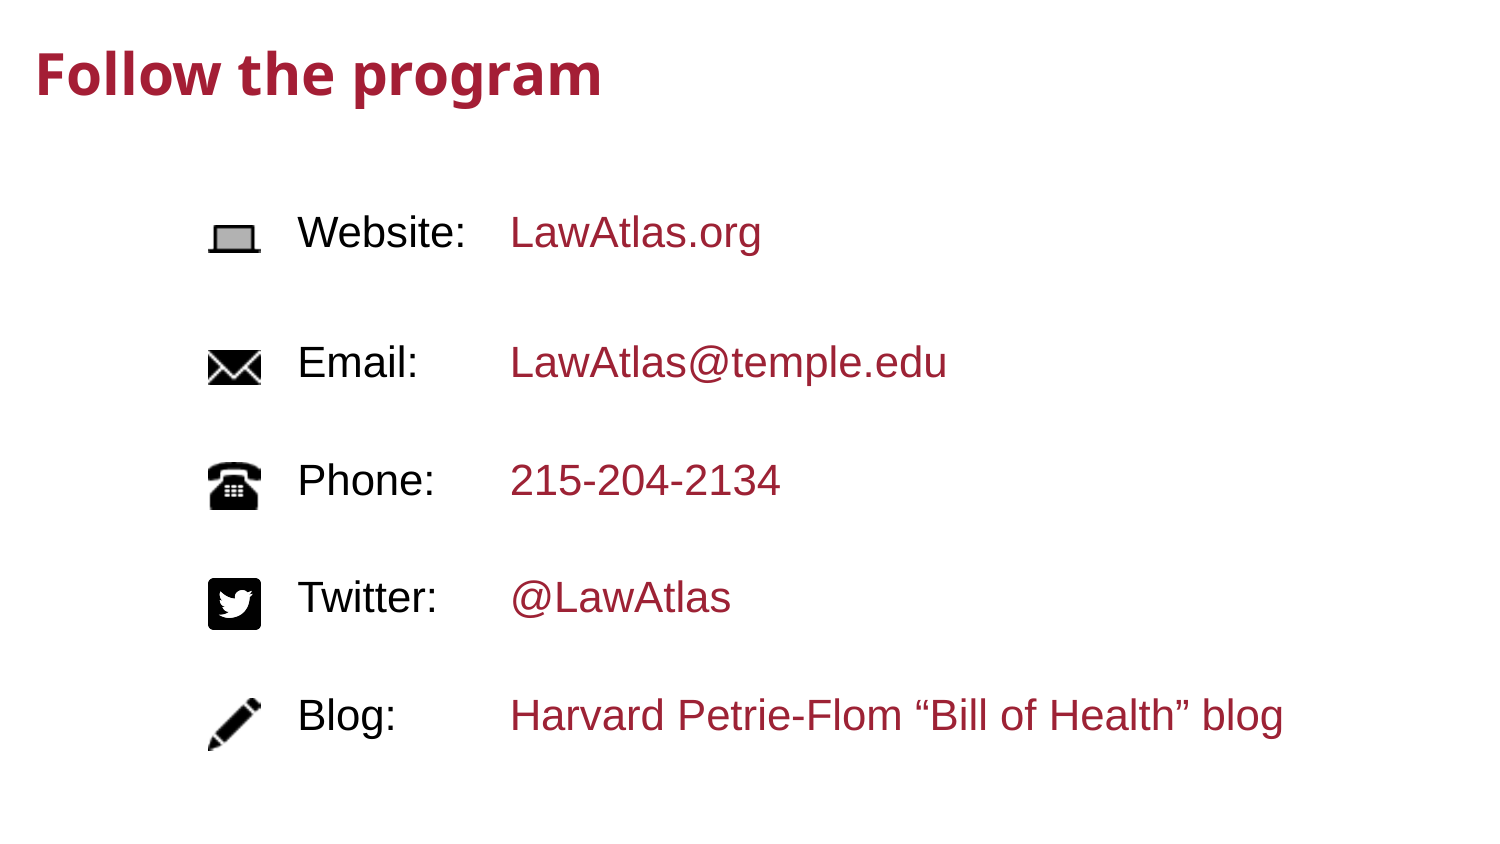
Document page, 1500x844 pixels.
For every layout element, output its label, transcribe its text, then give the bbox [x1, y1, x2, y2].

table_cell LawAtlas@temple.edu [499, 332, 1365, 450]
picture [208, 577, 261, 631]
table_cell Blog: [286, 685, 499, 803]
table_cell [135, 450, 286, 567]
picture [208, 462, 261, 510]
table_cell Harvard Petrie-Flom “Bill of Health” blog [499, 685, 1365, 803]
title Follow the program [19, 21, 1394, 116]
table_header Website: [286, 203, 499, 332]
picture [208, 225, 261, 254]
table_cell [135, 332, 286, 450]
table_cell @LawAtlas [499, 567, 1365, 685]
picture [208, 349, 261, 385]
table_cell [135, 567, 286, 685]
picture [208, 698, 261, 751]
table_cell Phone: [286, 450, 499, 567]
table_cell 215-204-2134 [499, 450, 1365, 567]
table_header LawAtlas.org [499, 203, 1365, 332]
table_cell Twitter: [286, 567, 499, 685]
table_cell Email: [286, 332, 499, 450]
table_header [135, 203, 286, 332]
table_cell [135, 685, 286, 803]
